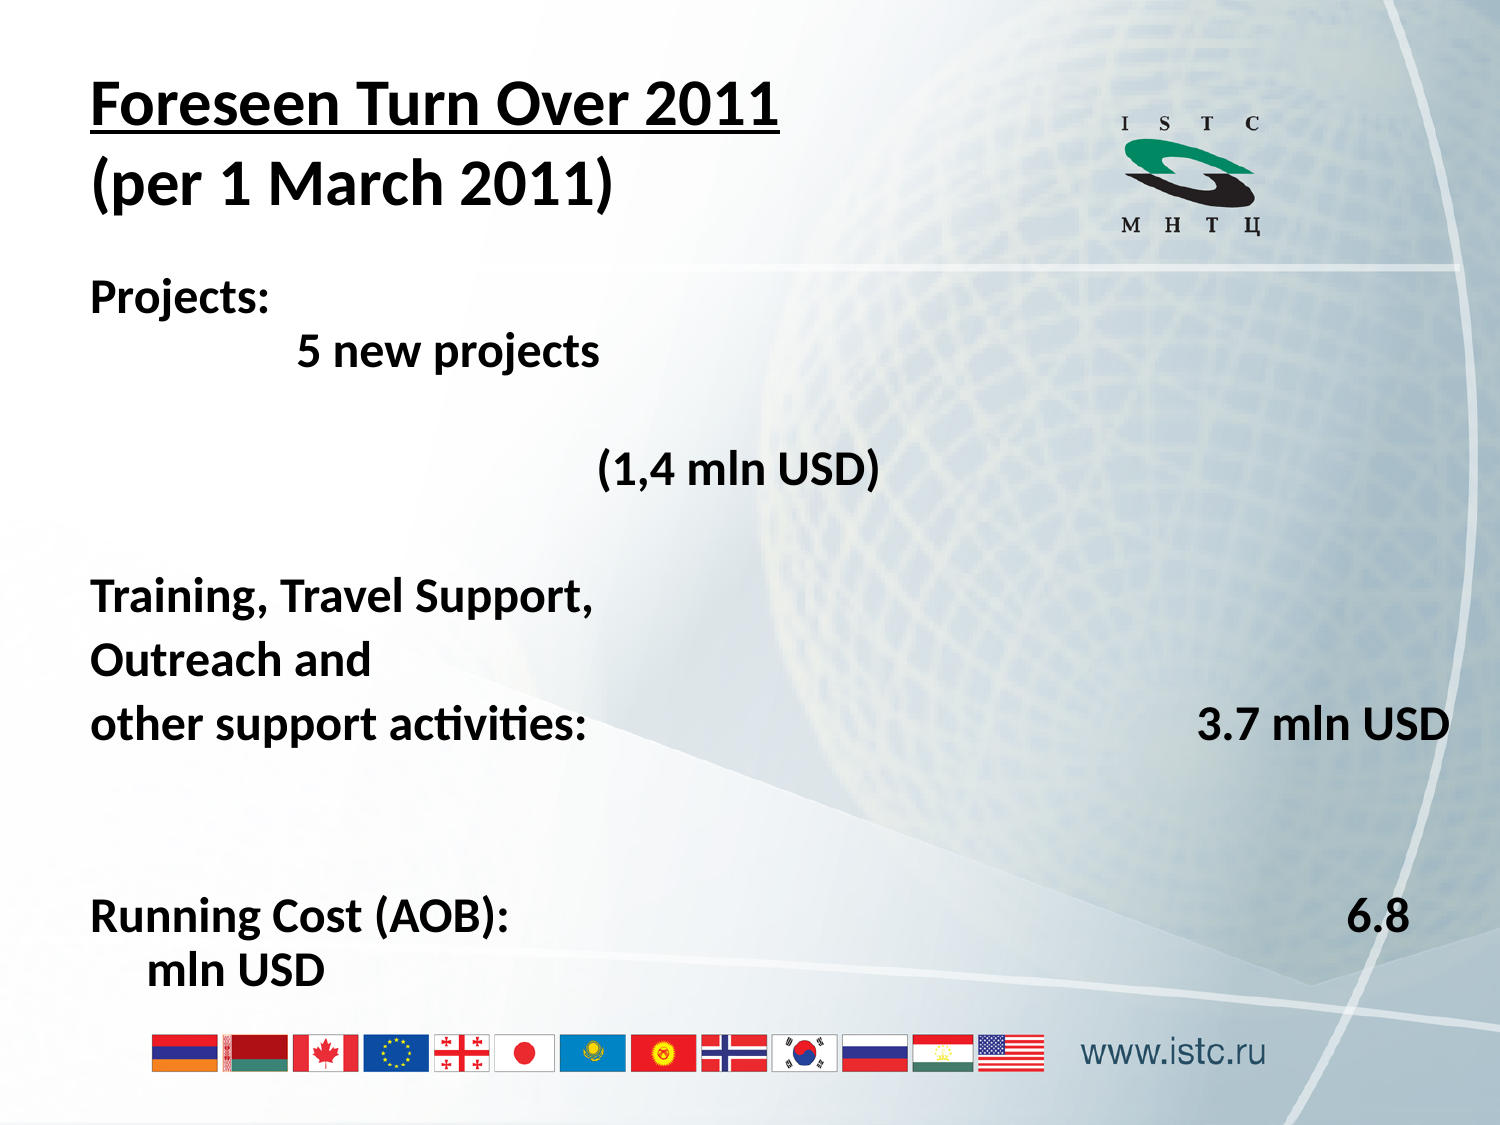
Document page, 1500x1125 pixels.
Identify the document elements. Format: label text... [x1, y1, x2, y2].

title Foreseen Turn Over 2011 (per 1 March 2011) [75, 45, 1425, 233]
picture [0, 0, 1500, 1125]
list Projects: 5 new projects (1,4 mln USD) Training, Travel Support, Outreach and other support activities: 3.7 mln USD Running Cost (AOB): 6.8 mln USD [75, 262, 1500, 1005]
